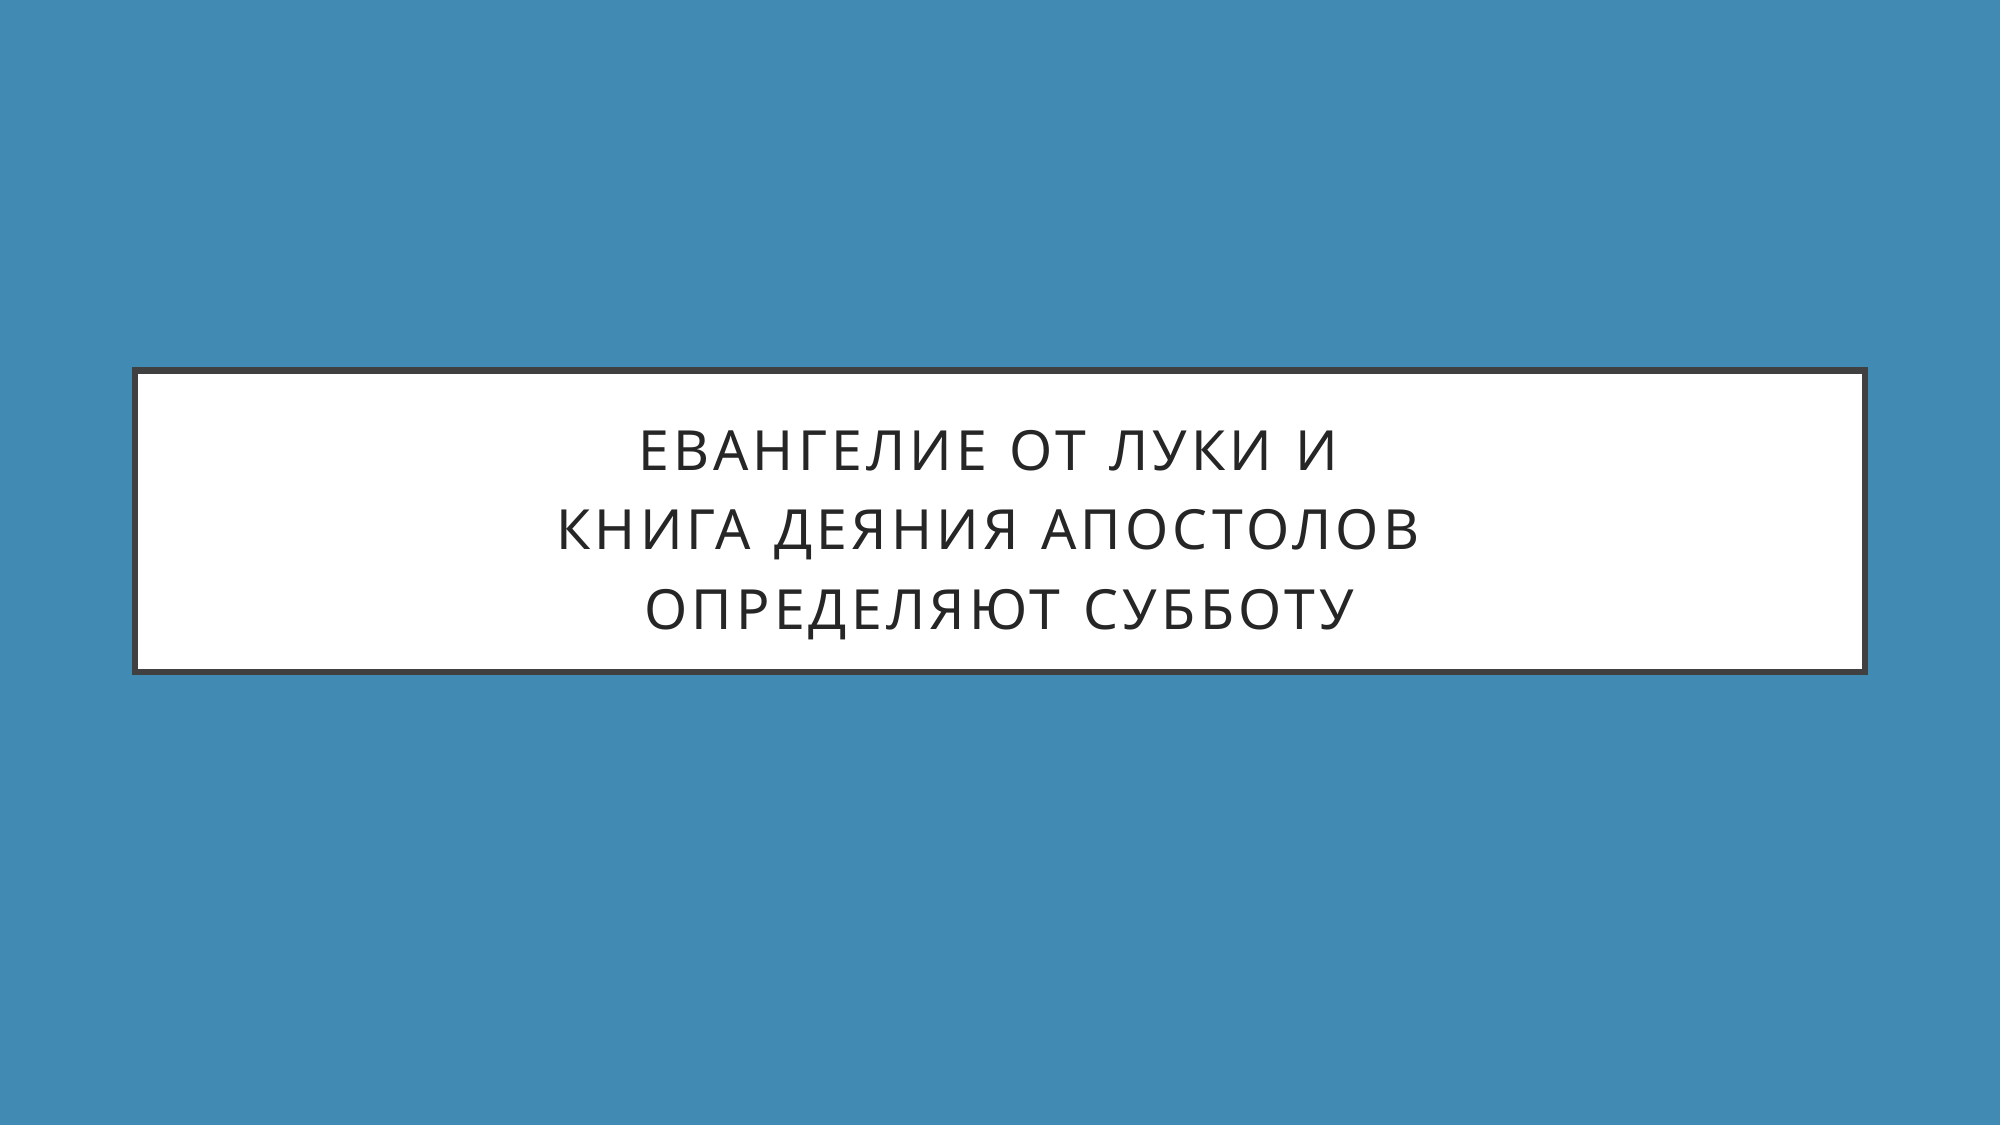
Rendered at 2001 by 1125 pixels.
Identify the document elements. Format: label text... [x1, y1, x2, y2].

title Евангелие от Луки и книга деяния апостолов определяют субботу [132, 367, 1868, 675]
